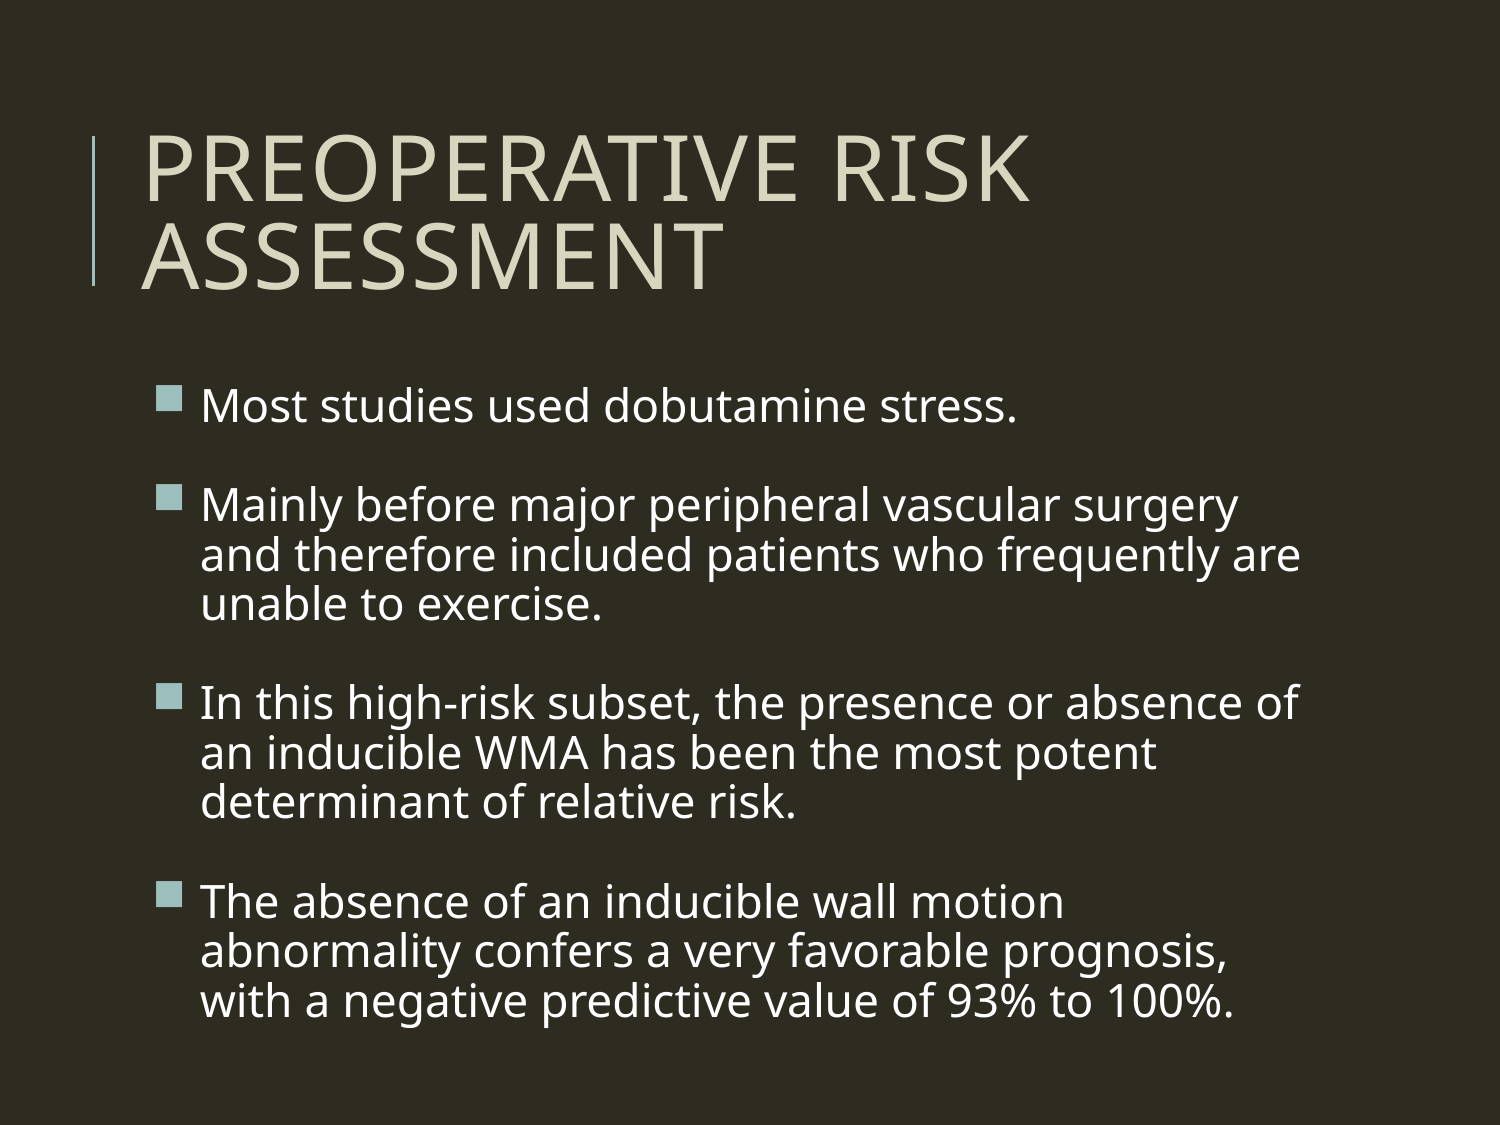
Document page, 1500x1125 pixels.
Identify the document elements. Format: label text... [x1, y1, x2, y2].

list Most studies used dobutamine stress. Mainly before major peripheral vascular surgery and therefore included patients who frequently are unable to exercise. In this high-risk subset, the presence or absence of an inducible WMA has been the most potent determinant of relative risk. The absence of an inducible wall motion abnormality confers a very favorable prognosis, with a negative predictive value of 93% to 100%. [126, 375, 1322, 1035]
title Preoperative Risk Assessment [126, 96, 1322, 342]
